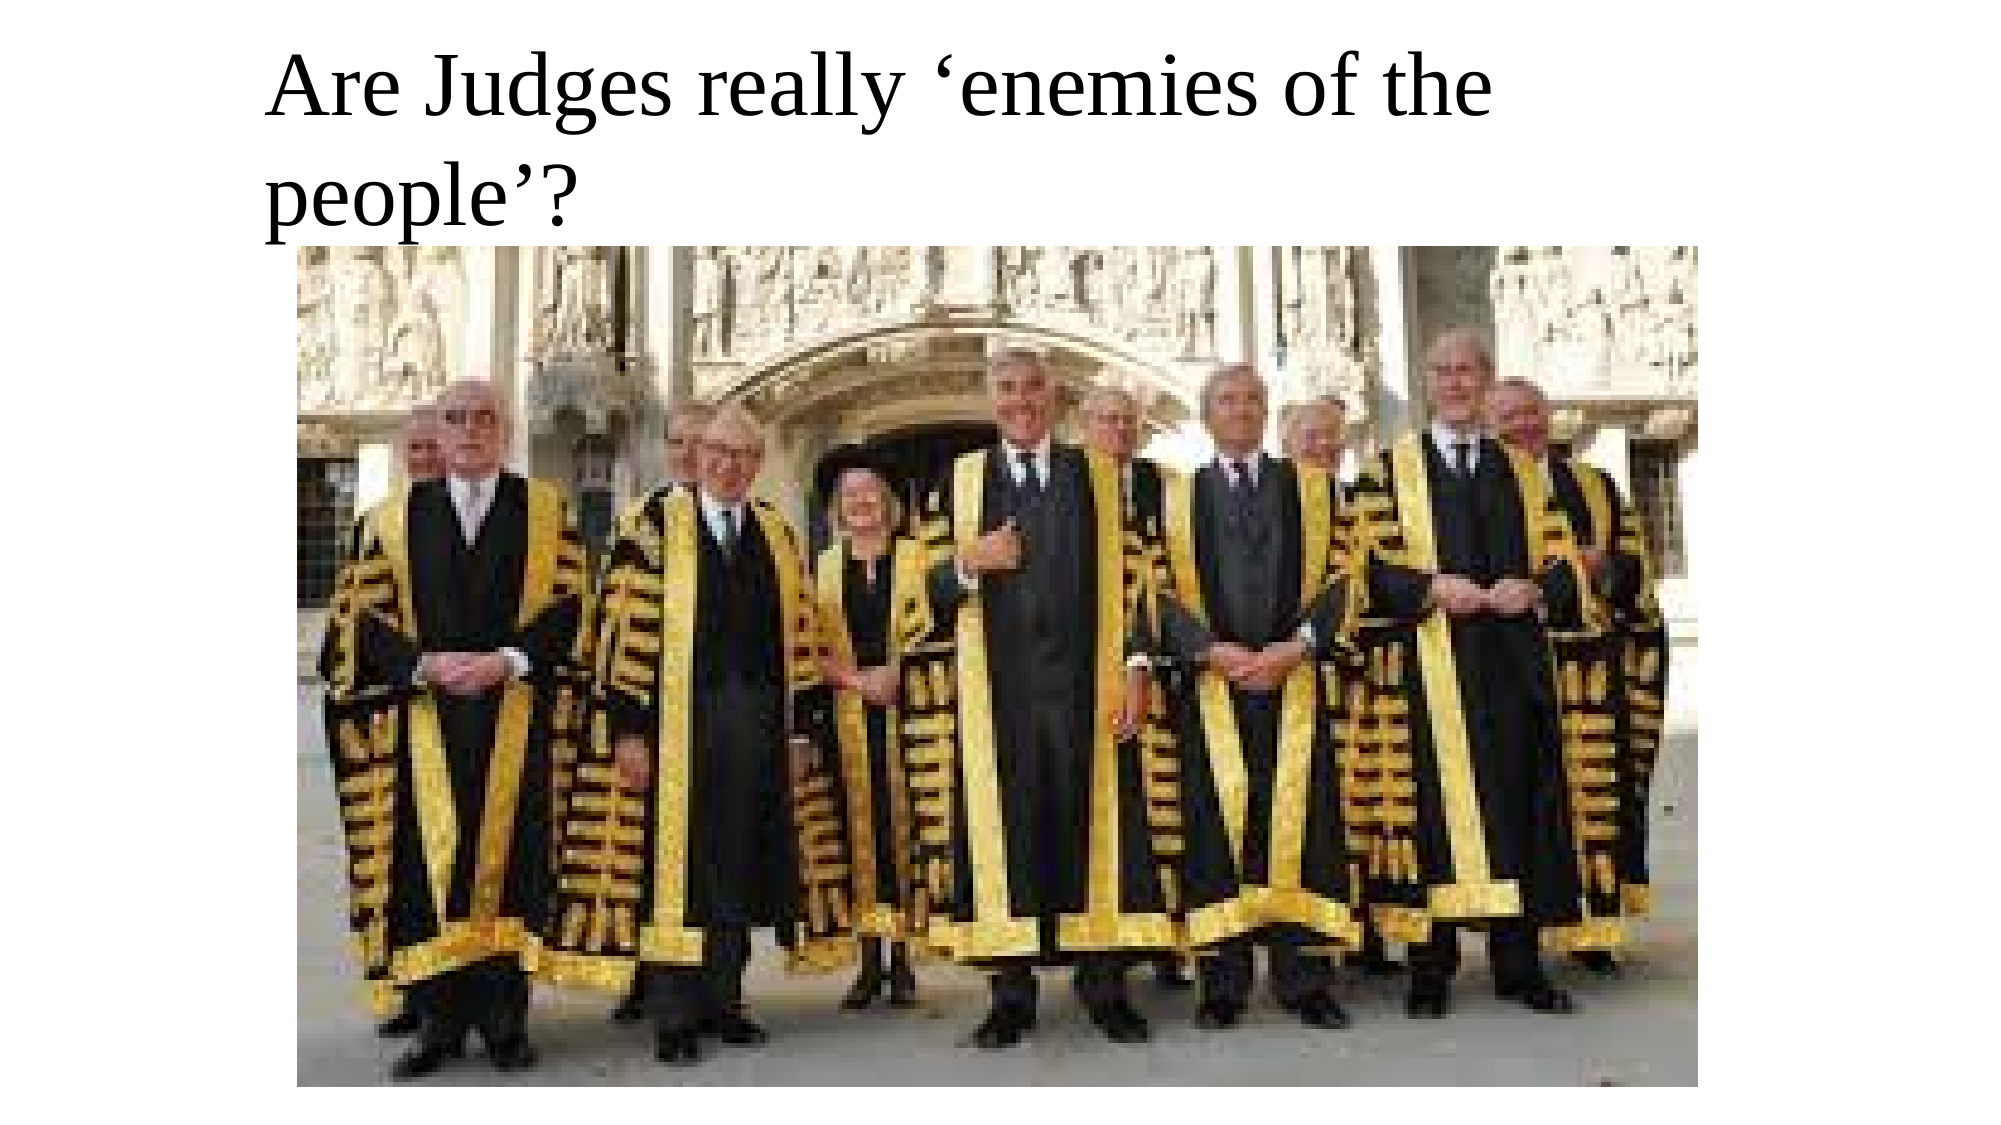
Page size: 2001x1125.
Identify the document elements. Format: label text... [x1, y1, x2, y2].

picture [297, 246, 1698, 1087]
text_box Are Judges really ‘enemies of the people’? [249, 16, 1750, 252]
